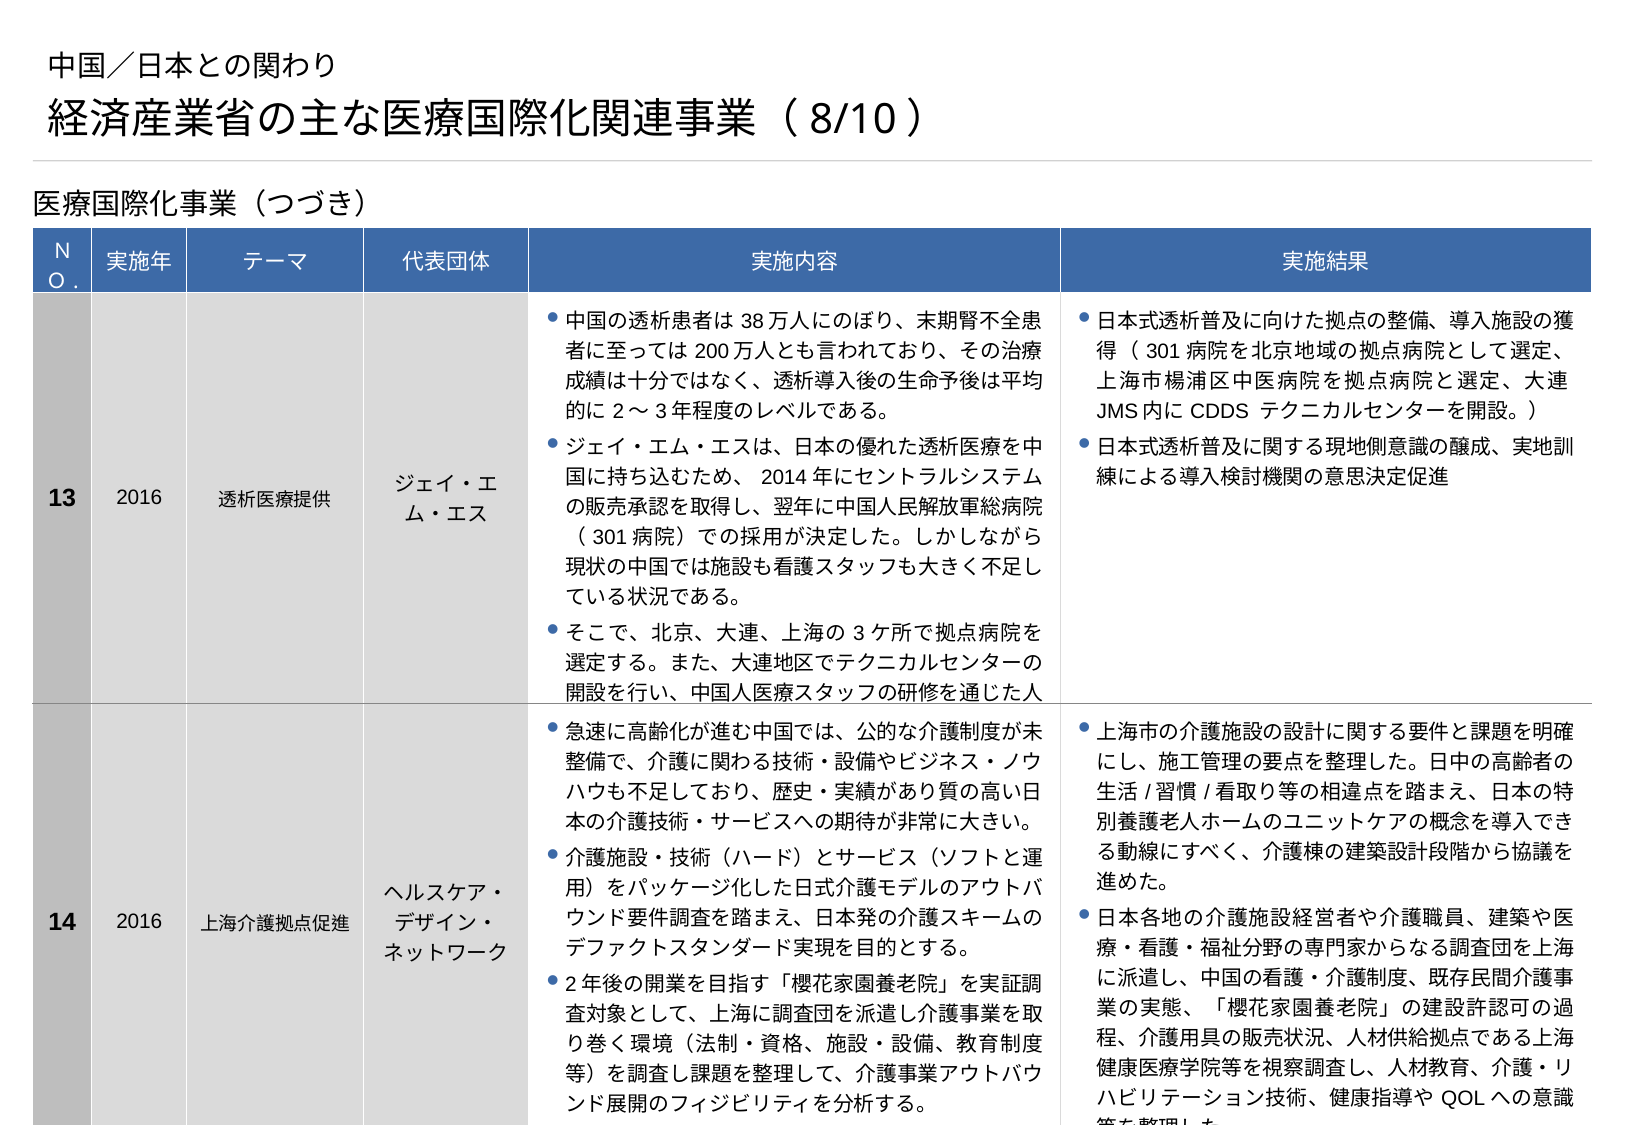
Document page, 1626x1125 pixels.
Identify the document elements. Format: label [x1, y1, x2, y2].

table_header [364, 228, 528, 292]
table_header [92, 228, 186, 292]
table_header [33, 228, 91, 292]
table_cell [1061, 704, 1591, 1125]
table_cell [187, 704, 363, 1125]
table_header [529, 228, 1060, 292]
table_cell [92, 704, 186, 1125]
table_cell [364, 704, 528, 1125]
table_cell [1061, 293, 1591, 703]
table_header [187, 228, 363, 292]
table_cell [529, 704, 1060, 1125]
table_header [1061, 228, 1591, 292]
table_cell [529, 293, 1060, 703]
table_cell [92, 293, 186, 703]
table_cell [364, 293, 528, 703]
table_cell [33, 704, 91, 1125]
table_cell [33, 293, 91, 703]
table_cell [187, 293, 363, 703]
list [32, 0, 1593, 149]
text_box [32, 172, 1593, 232]
